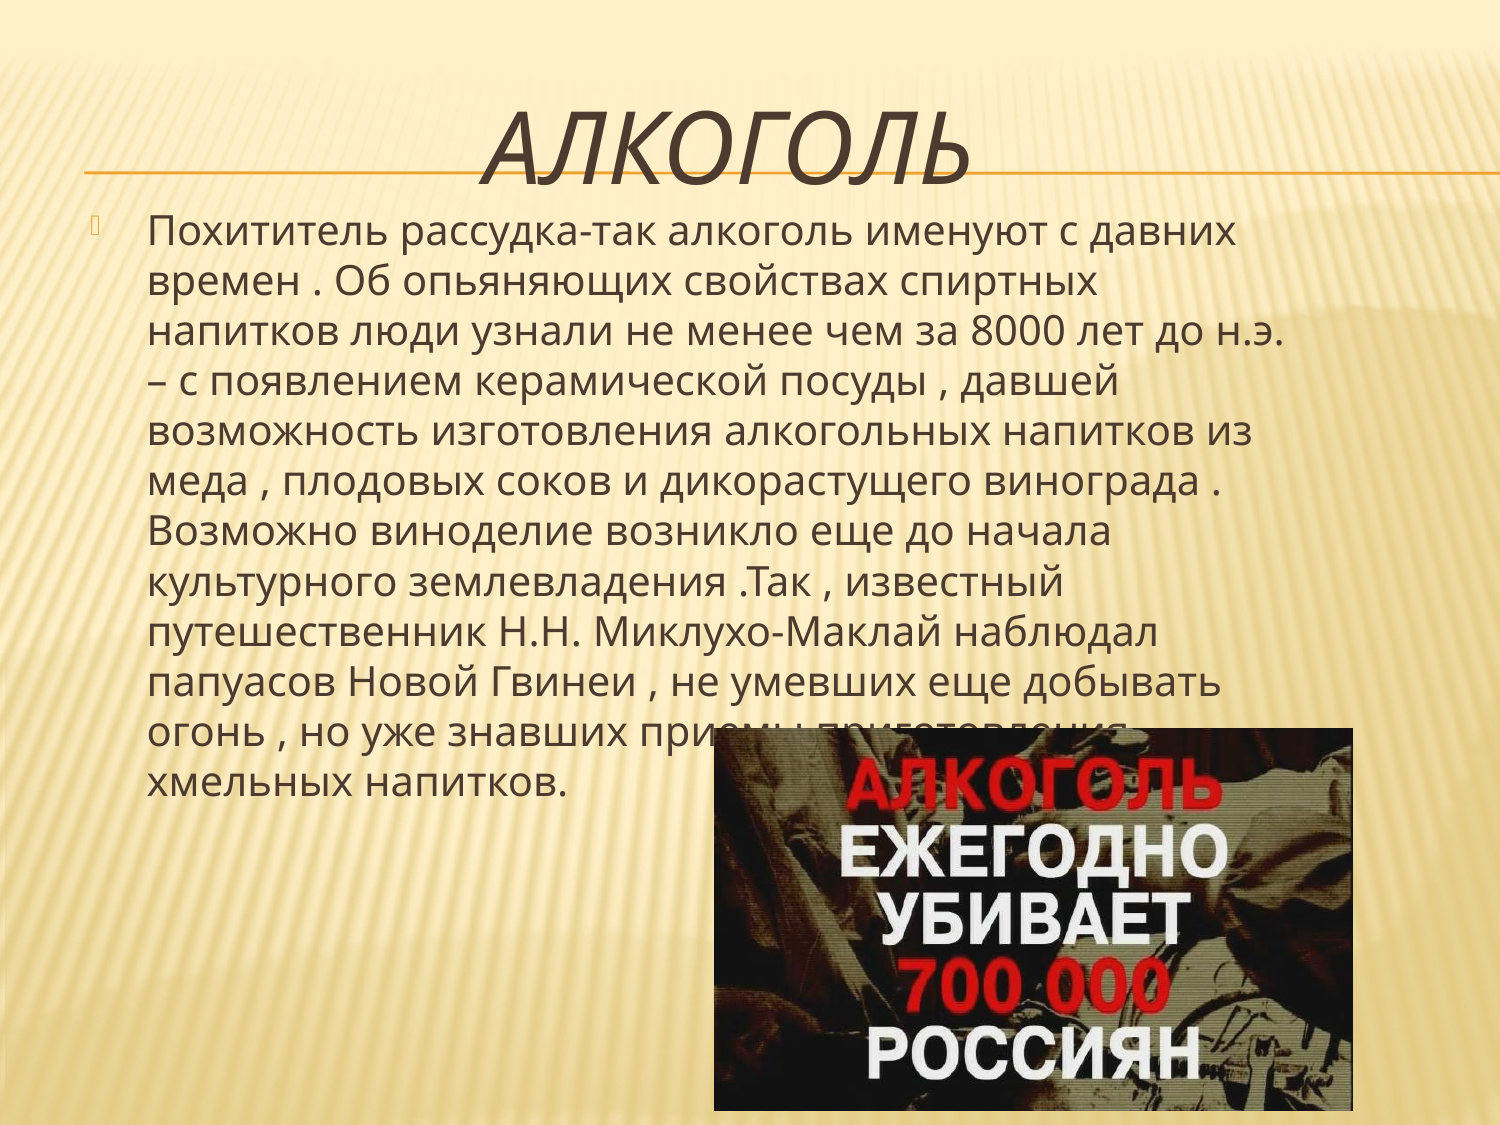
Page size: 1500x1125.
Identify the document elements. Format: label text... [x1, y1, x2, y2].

title АЛКОГОЛЬ [50, 75, 1475, 213]
picture [714, 727, 1353, 1112]
list Похититель рассудка-так алкоголь именуют с давних времен . Об опьяняющих свойствах спиртных напитков люди узнали не менее чем за 8000 лет до н.э. – с появлением керамической посуды , давшей возможность изготовления алкогольных напитков из меда , плодовых соков и дикорастущего винограда . Возможно виноделие возникло еще до начала культурного землевладения .Так , известный путешественник Н.Н. Миклухо-Маклай наблюдал папуасов Новой Гвинеи , не умевших еще добывать огонь , но уже знавших приемы приготовления хмельных напитков. [75, 196, 1301, 939]
